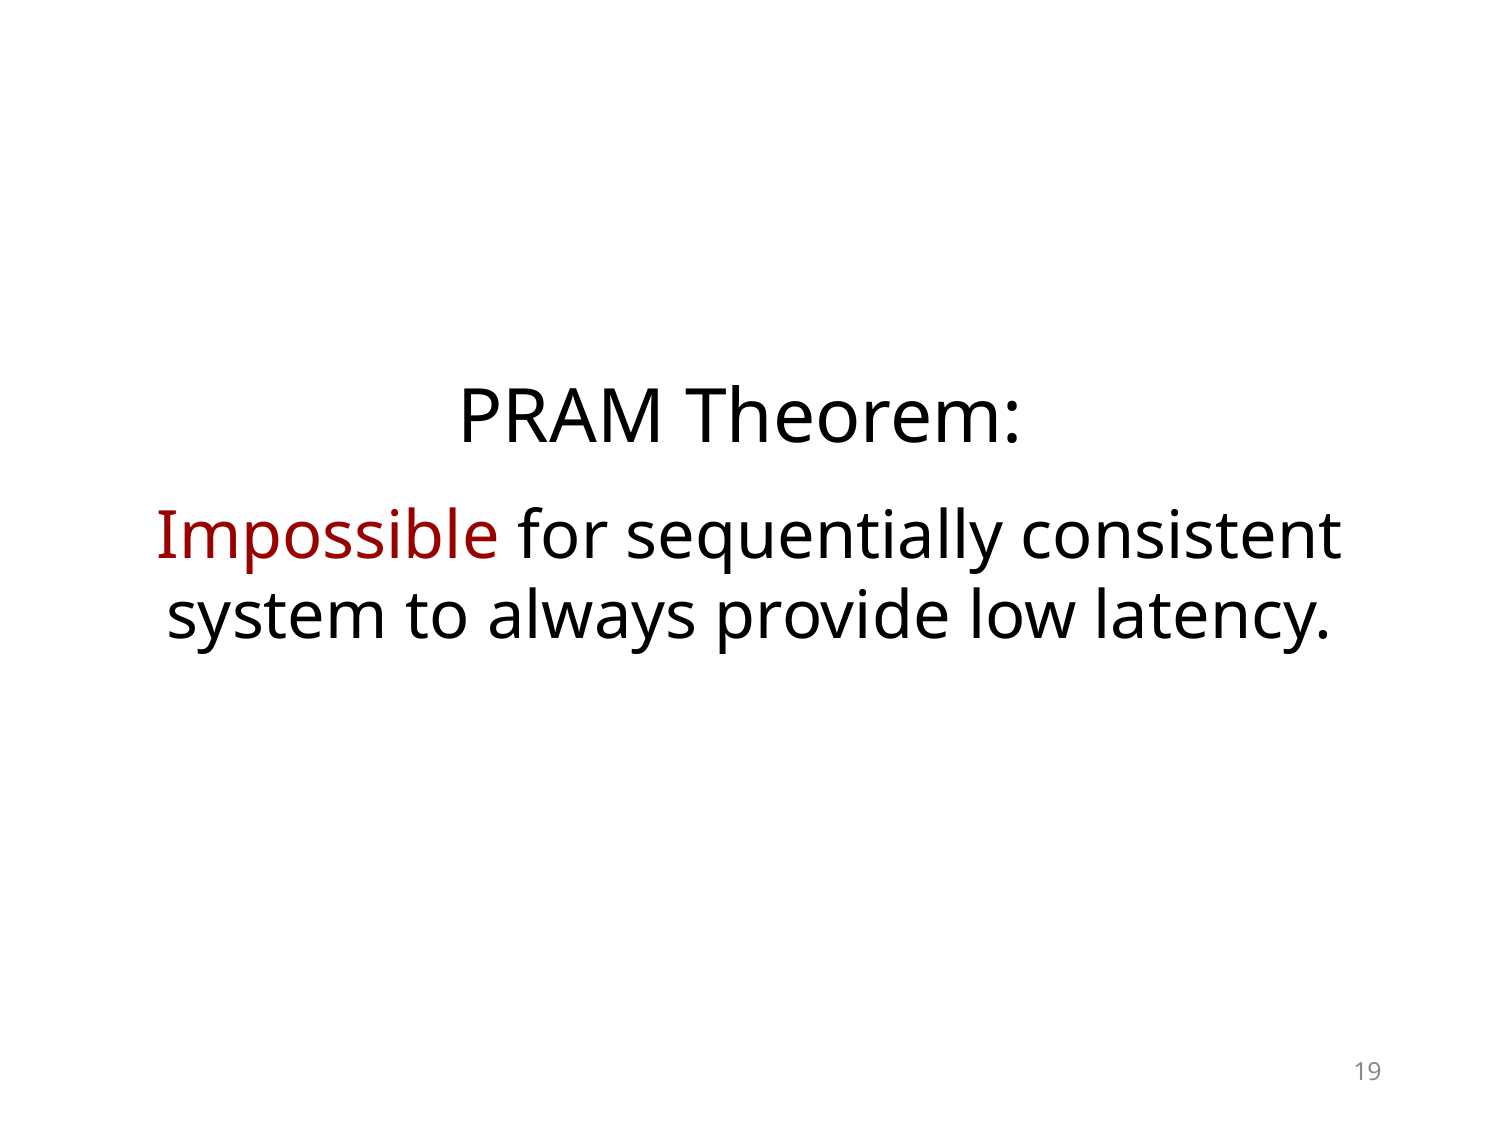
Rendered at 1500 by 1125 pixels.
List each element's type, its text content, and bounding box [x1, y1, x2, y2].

text_box PRAM Theorem: Impossible for sequentially consistent system to always provide low latency. [85, 337, 1415, 682]
slide_number 19 [1059, 1042, 1397, 1103]
